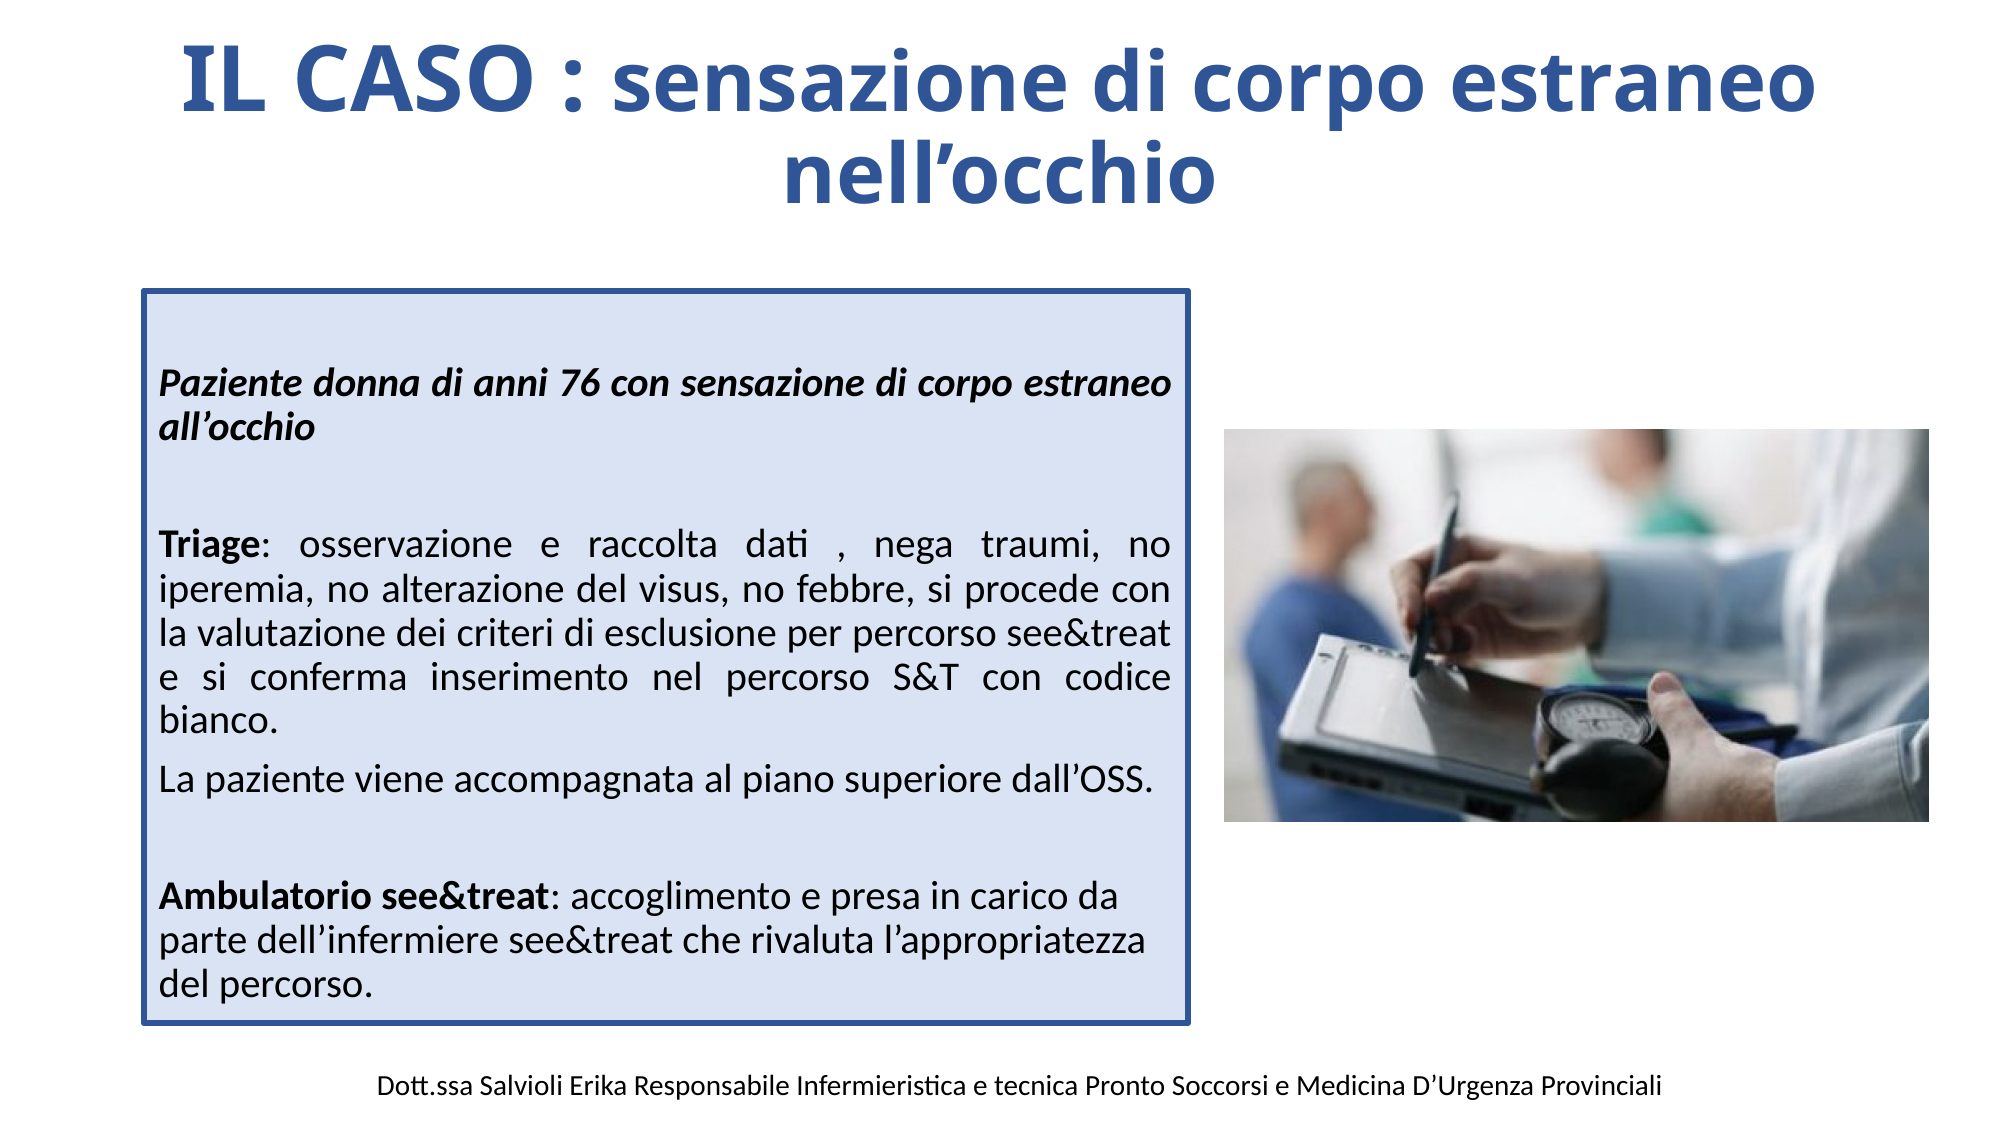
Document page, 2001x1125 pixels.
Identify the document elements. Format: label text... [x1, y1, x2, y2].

title IL CASO : sensazione di corpo estraneo nell’occhio [143, 53, 1857, 271]
picture [1224, 429, 1929, 822]
list Paziente donna di anni 76 con sensazione di corpo estraneo all’occhio Triage: osservazione e raccolta dati , nega traumi, no iperemia, no alterazione del visus, no febbre, si procede con la valutazione dei criteri di esclusione per percorso see&treat e si conferma inserimento nel percorso S&T con codice bianco. La paziente viene accompagnata al piano superiore dall’OSS. Ambulatorio see&treat: accoglimento e presa in carico da parte dell’infermiere see&treat che rivaluta l’appropriatezza del percorso. [143, 290, 1188, 1024]
text_box Dott.ssa Salvioli Erika Responsabile Infermieristica e tecnica Pronto Soccorsi e Medicina D’Urgenza Provinciali [362, 1058, 1929, 1109]
